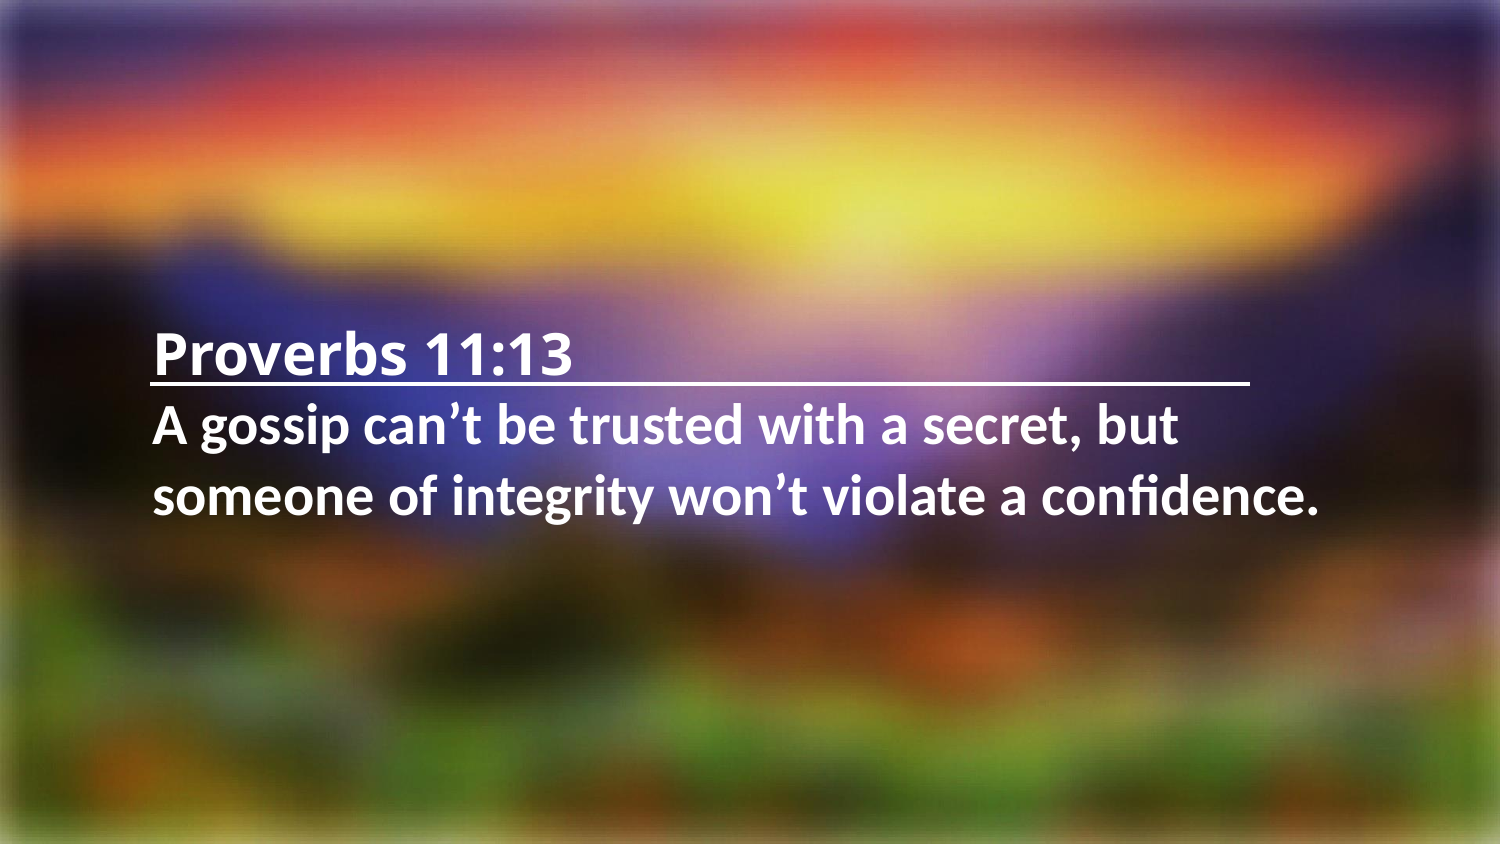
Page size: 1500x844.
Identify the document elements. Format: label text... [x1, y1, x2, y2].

picture [0, 0, 1500, 844]
text_box Proverbs 11:13 A gossip can’t be trusted with a secret, but someone of integrity won’t violate a confidence. [137, 309, 1350, 535]
